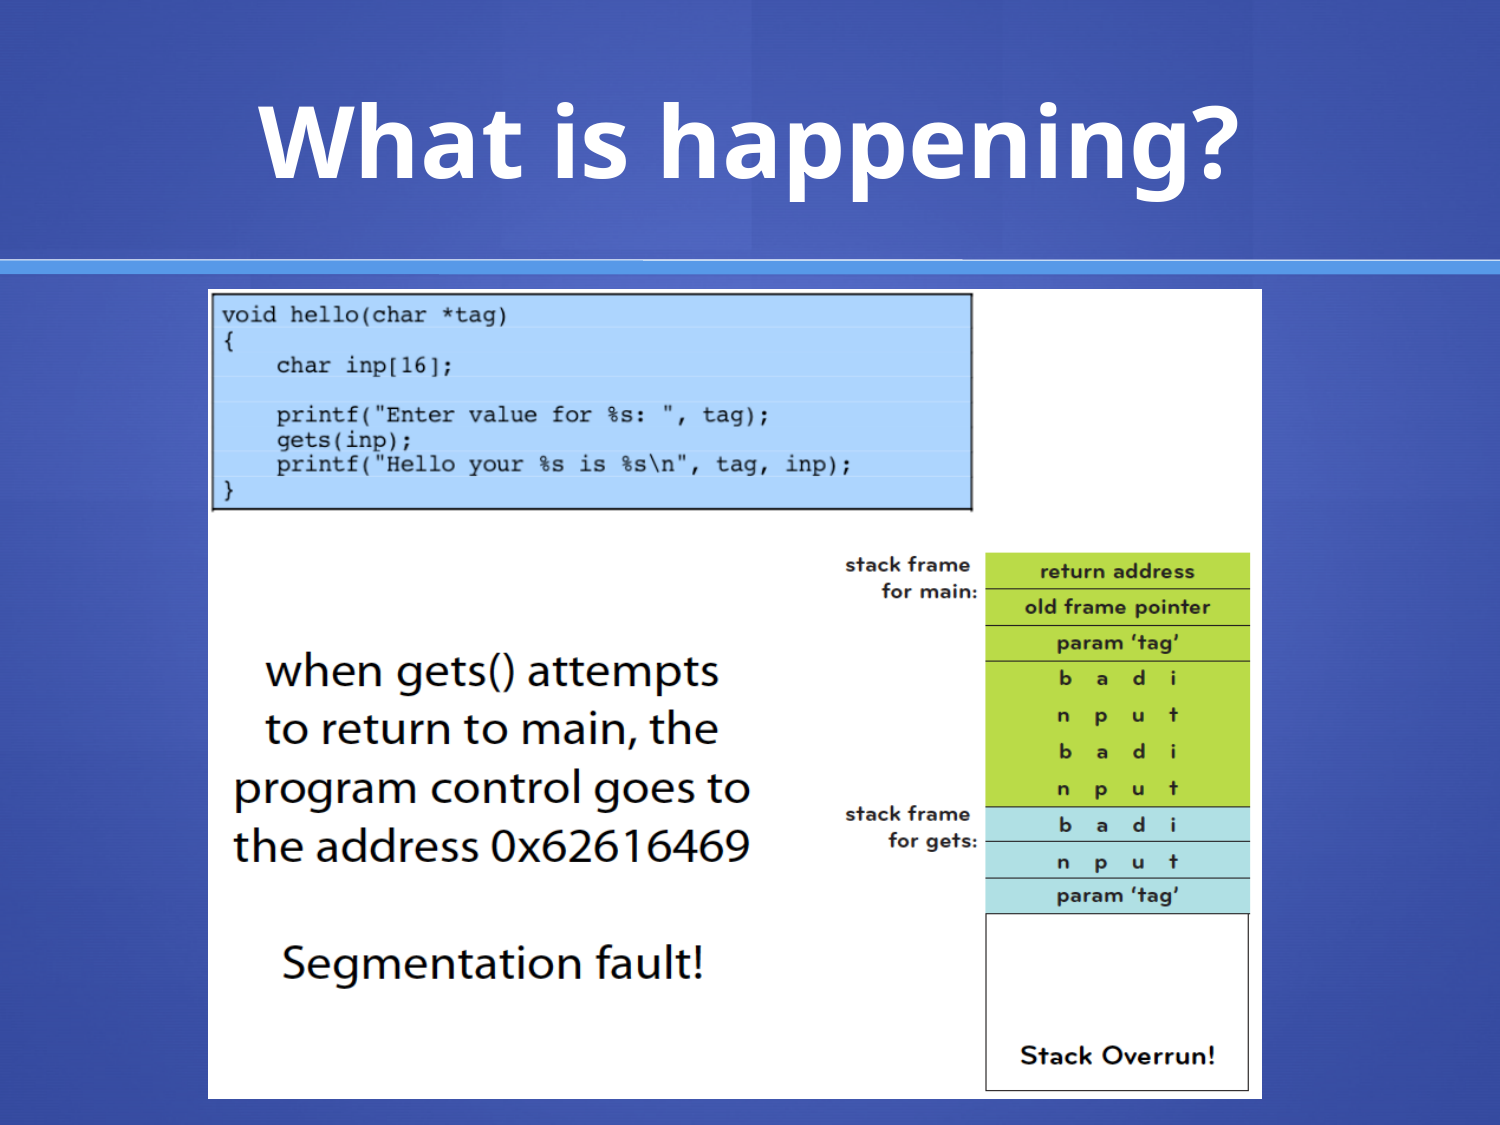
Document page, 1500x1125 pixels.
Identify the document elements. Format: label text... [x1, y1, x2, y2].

title What is happening? [75, 45, 1425, 233]
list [73, 281, 1426, 1104]
